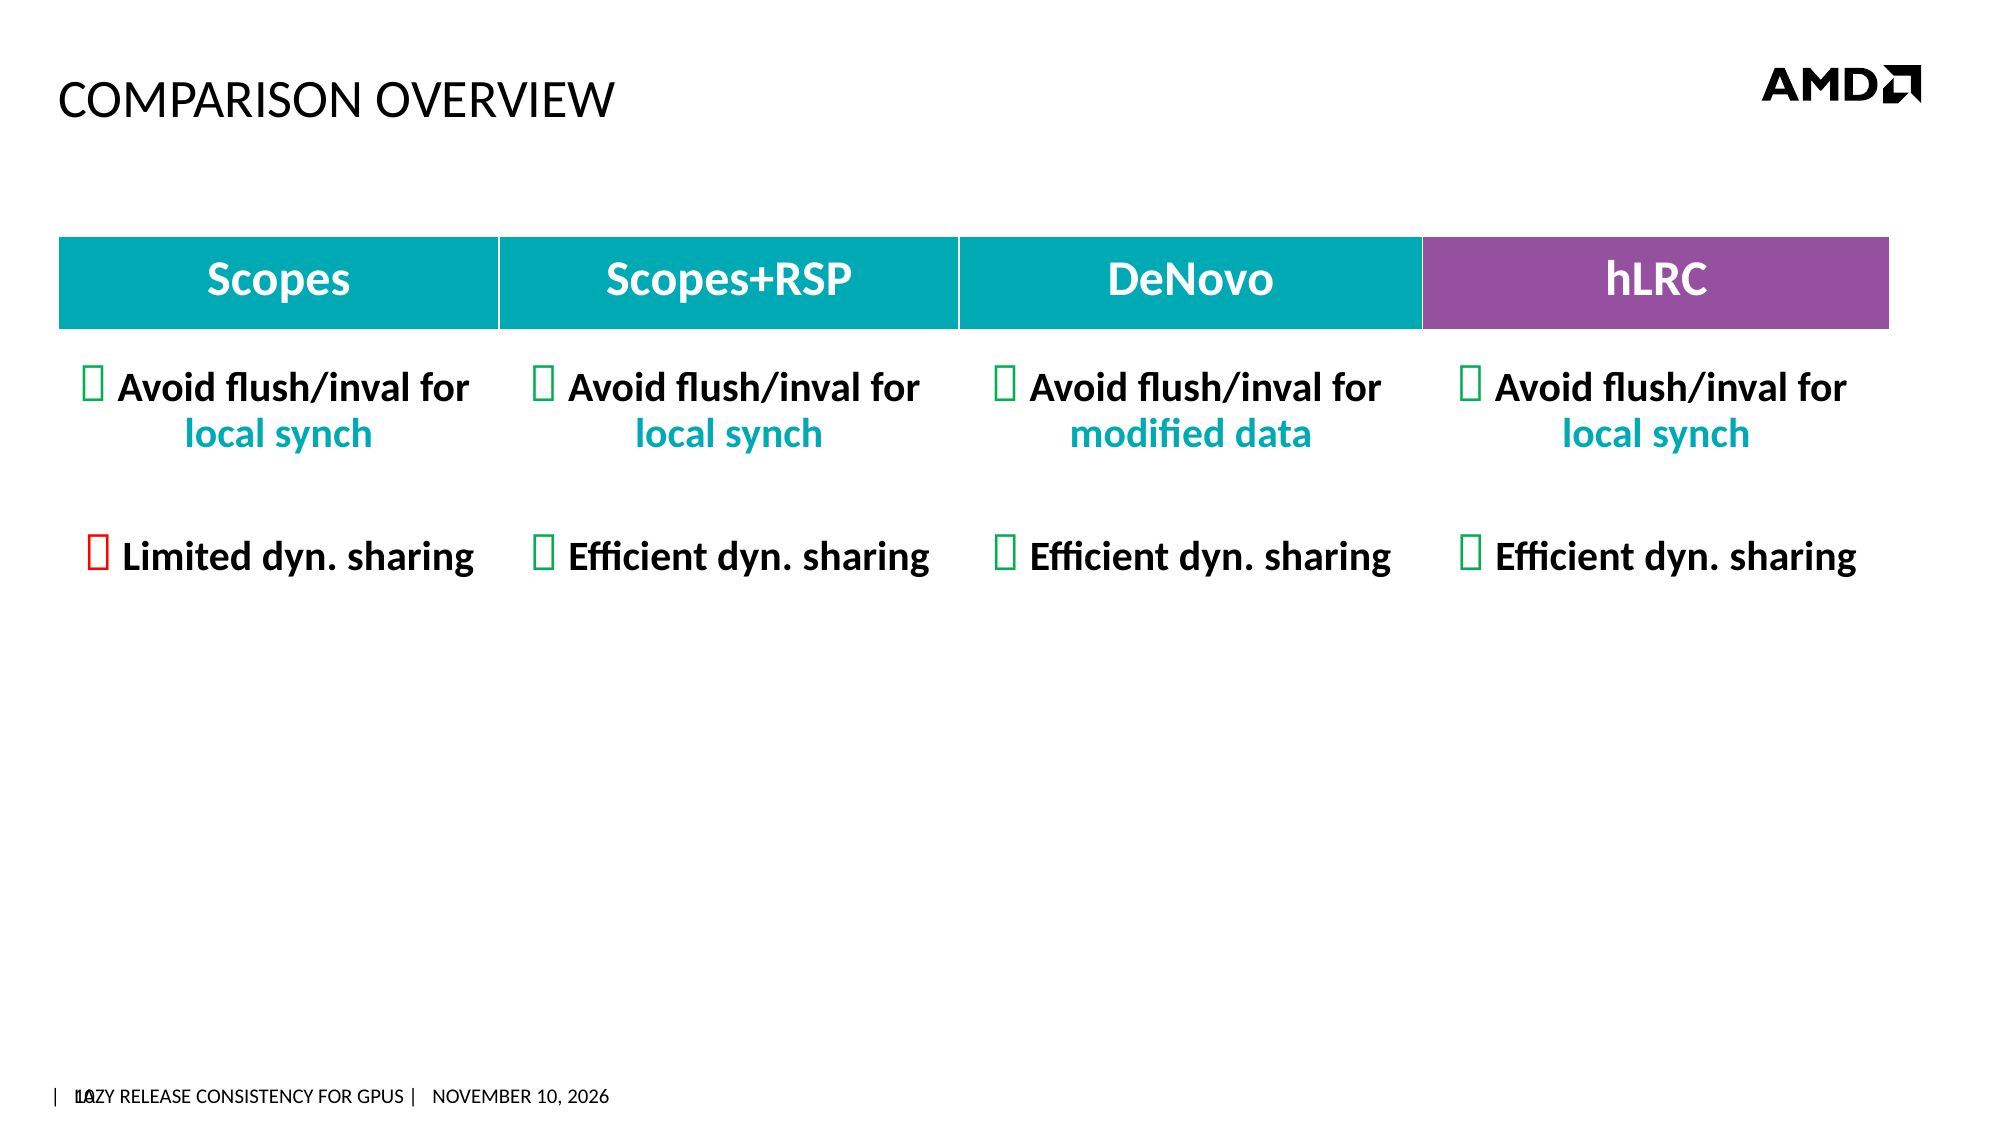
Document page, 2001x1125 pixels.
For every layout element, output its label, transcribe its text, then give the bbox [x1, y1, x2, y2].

table_header Scopes [59, 237, 498, 329]
table_cell  Avoid flush/inval for local synch [1423, 330, 1890, 477]
table_cell  Limited dyn. sharing [58, 477, 499, 625]
table_cell  Efficient dyn. sharing [1423, 477, 1890, 625]
table_header Scopes+RSP [500, 237, 958, 329]
table_cell  Efficient dyn. sharing [959, 477, 1423, 625]
table_cell  Avoid flush/inval for modified data [959, 330, 1423, 477]
table_cell  Efficient dyn. sharing [499, 477, 959, 625]
table_header hLRC [1423, 237, 1889, 329]
table_header DeNovo [960, 237, 1422, 329]
table_cell  Avoid flush/inval for local synch [499, 330, 959, 477]
table_cell  Avoid flush/inval for local synch [58, 330, 499, 477]
title Comparison Overview [58, 50, 1739, 129]
